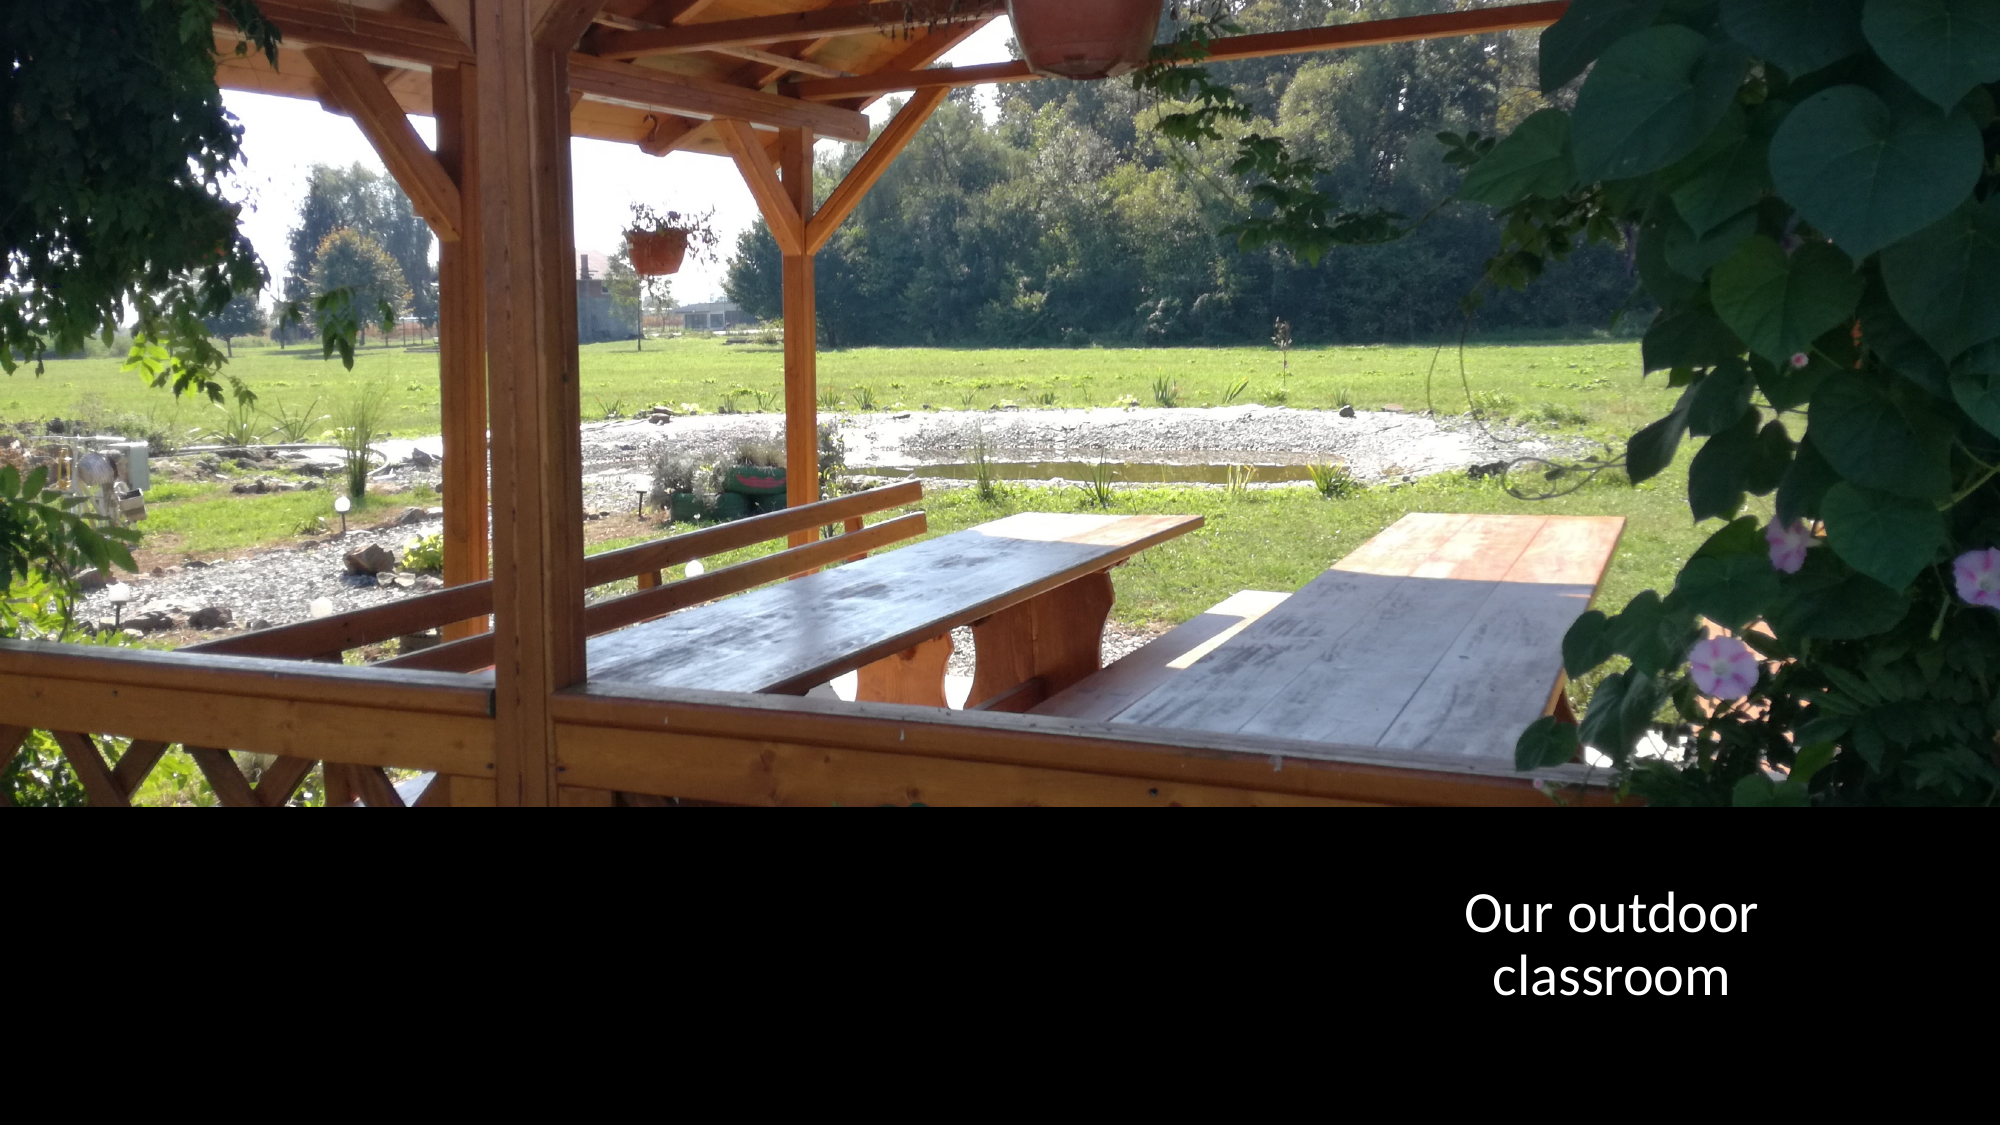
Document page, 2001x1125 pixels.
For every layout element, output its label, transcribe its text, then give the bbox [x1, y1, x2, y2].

picture [0, 0, 2000, 807]
subtitle Our outdoor classroom [1359, 840, 1865, 1050]
